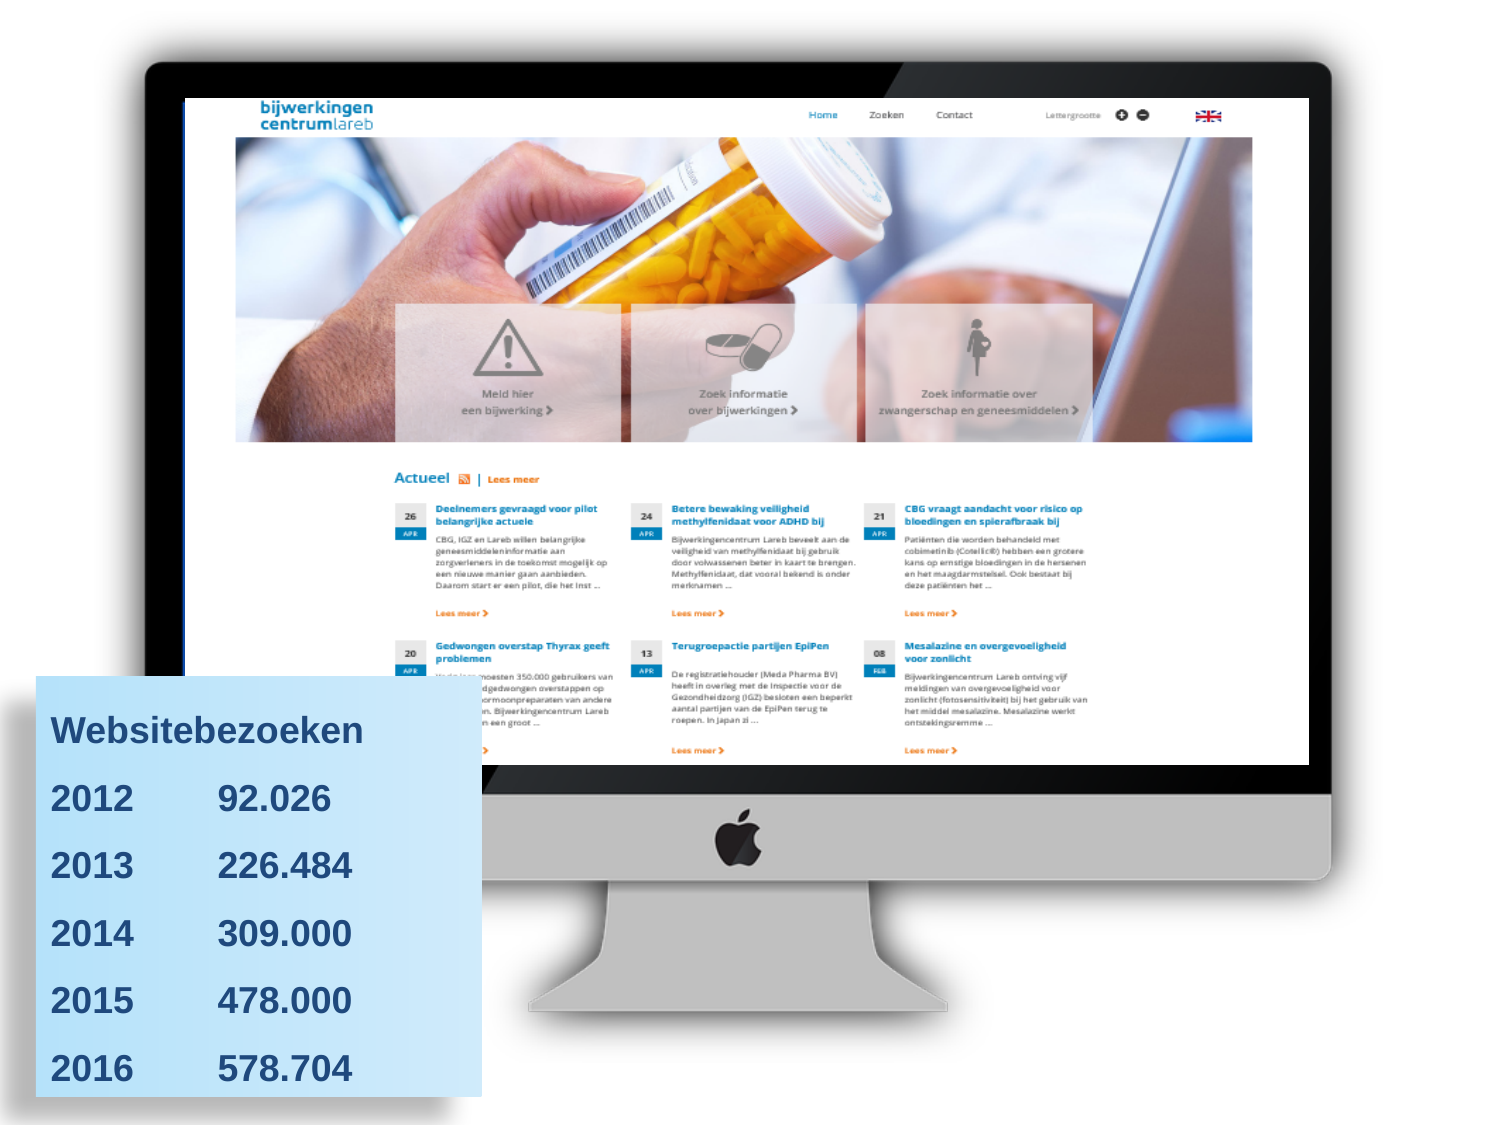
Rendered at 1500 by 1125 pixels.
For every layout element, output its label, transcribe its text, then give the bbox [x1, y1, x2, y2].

text_box Websitebezoeken 92.026 226.484 309.000 478.000 578.704 [35, 676, 482, 1097]
picture [93, 11, 1383, 1063]
